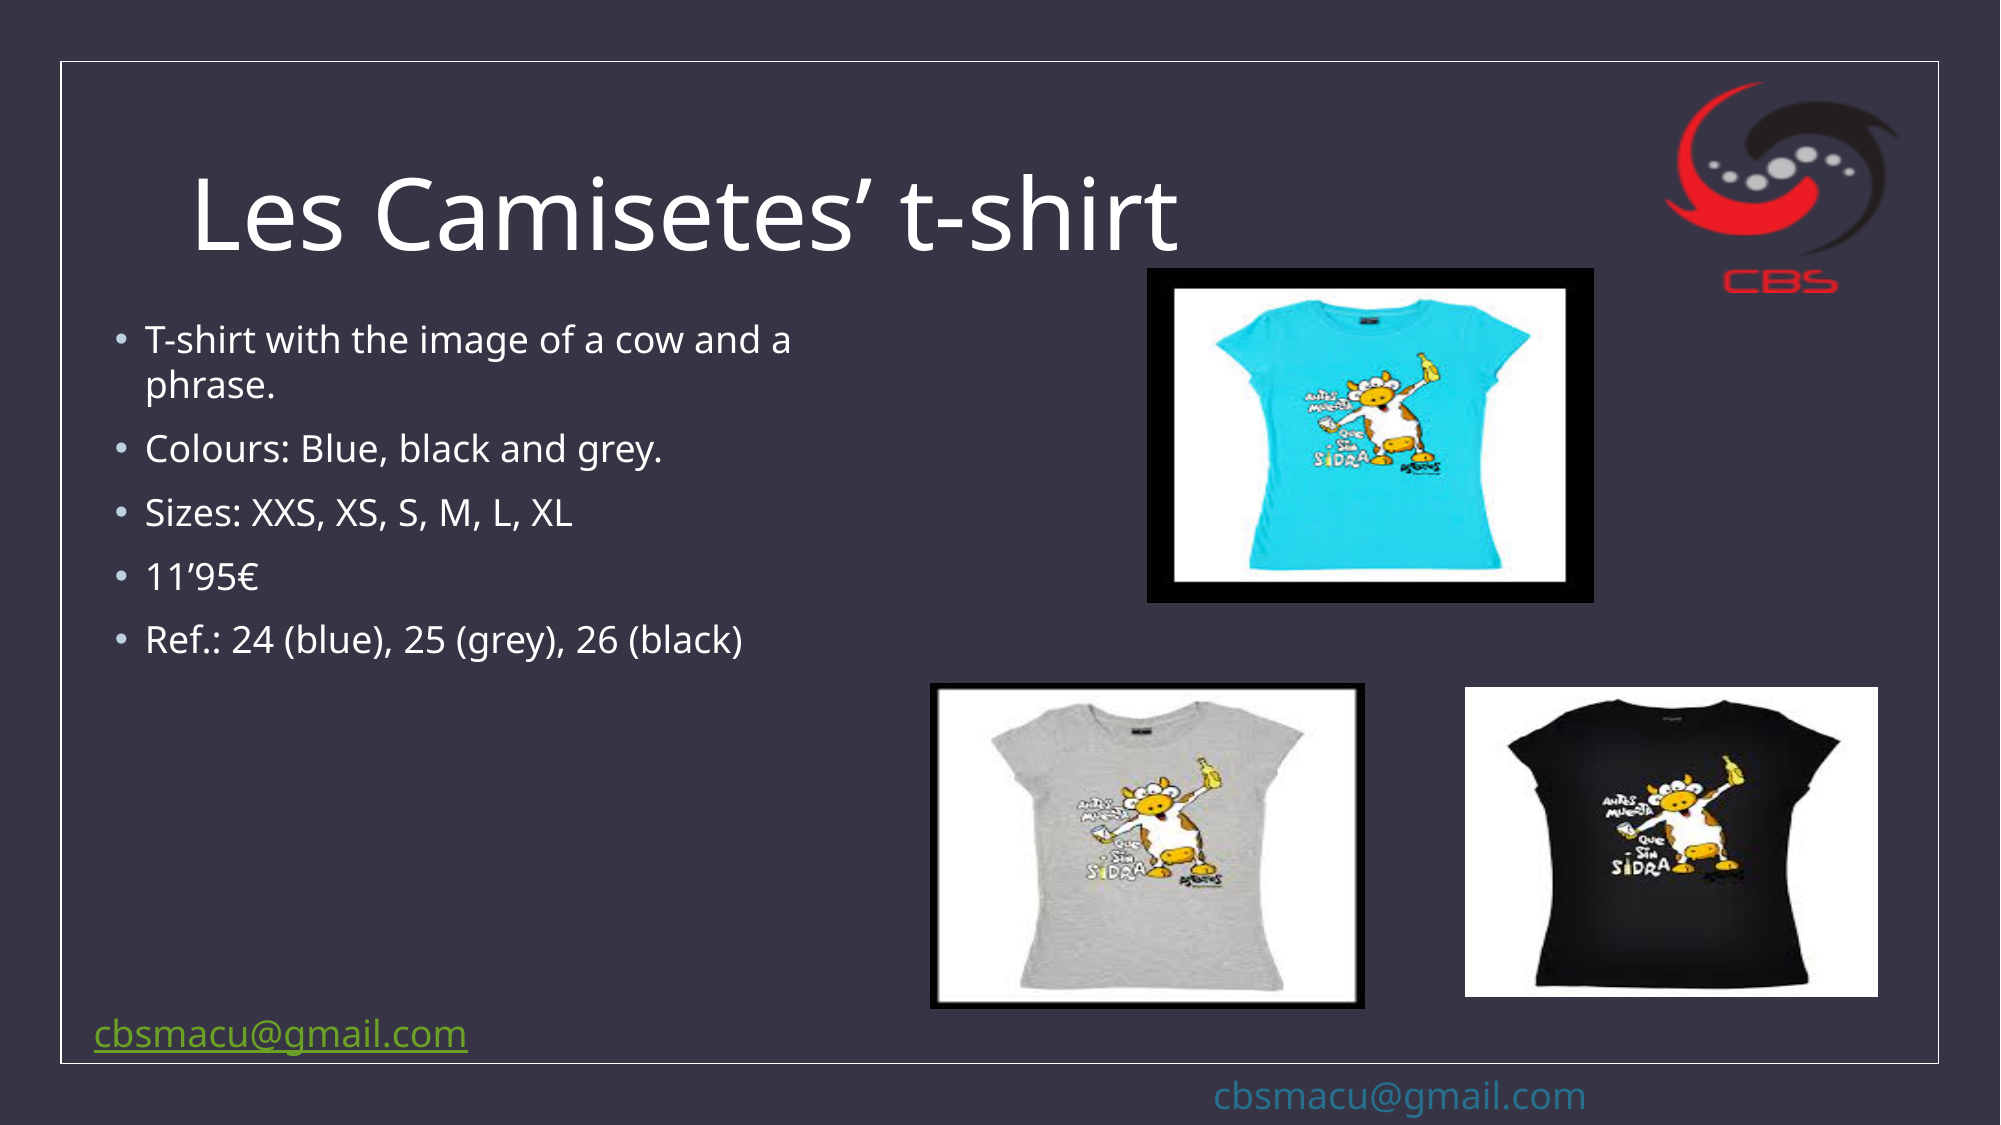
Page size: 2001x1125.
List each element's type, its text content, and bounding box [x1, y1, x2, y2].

picture [1465, 687, 1878, 997]
picture [930, 683, 1365, 1009]
title Les Camisetes’ t-shirt [174, 105, 1825, 331]
picture [1147, 268, 1594, 603]
list T-shirt with the image of a cow and a phrase. Colours: Blue, black and grey. Sizes: XXS, XS, S, M, L, XL 11’95€ Ref.: 24 (blue), 25 (grey), 26 (black) [99, 308, 920, 1059]
text_box cbsmacu@gmail.com [78, 1002, 483, 1068]
text_box cbsmacu@gmail.com [1198, 1064, 1603, 1125]
picture [1665, 82, 1900, 293]
